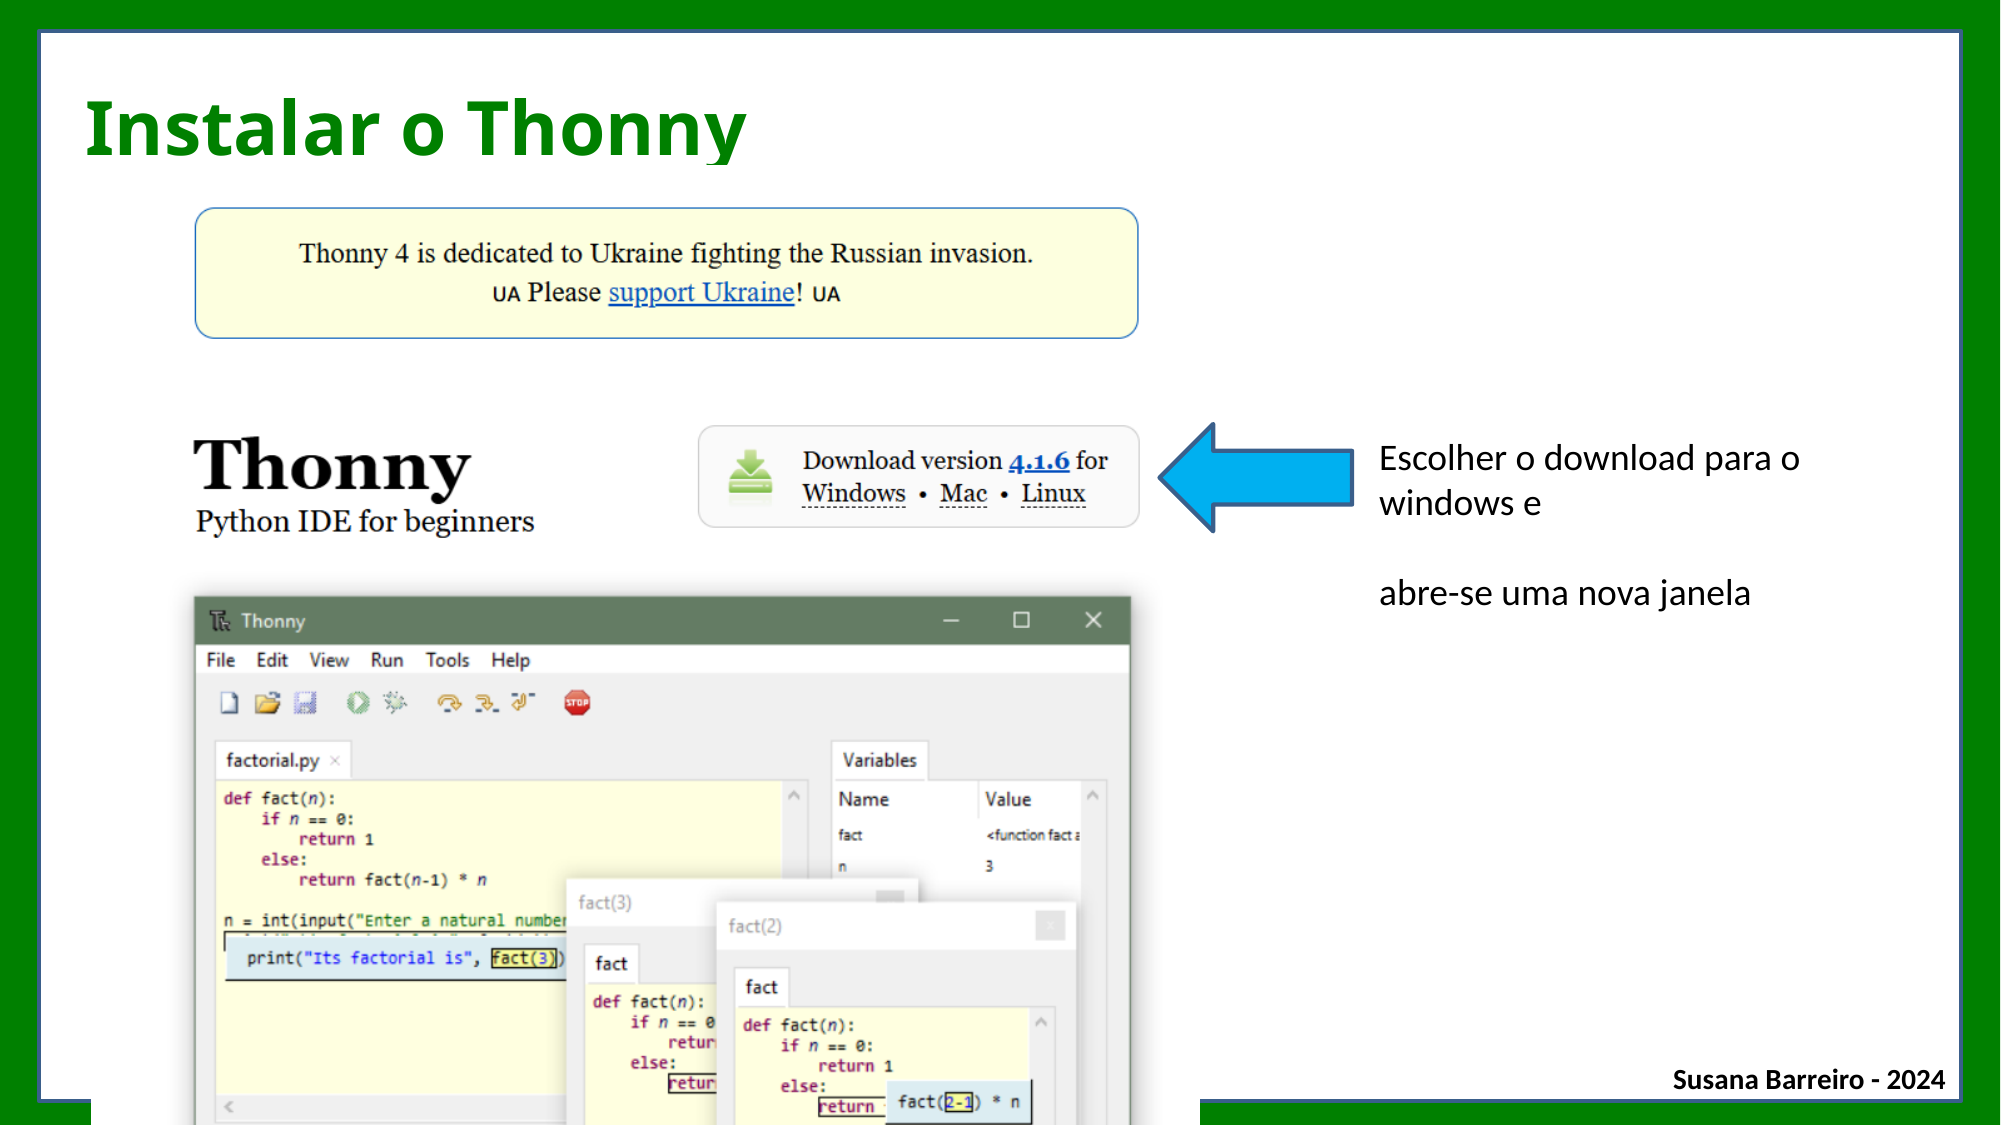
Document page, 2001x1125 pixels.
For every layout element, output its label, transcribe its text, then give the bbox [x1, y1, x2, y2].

text_box Escolher o download para o windows e abre-se uma nova janela [1364, 425, 1948, 621]
picture [91, 165, 1200, 1125]
text_box [1205, 422, 1355, 534]
text_box Instalar o Thonny [70, 66, 1930, 185]
